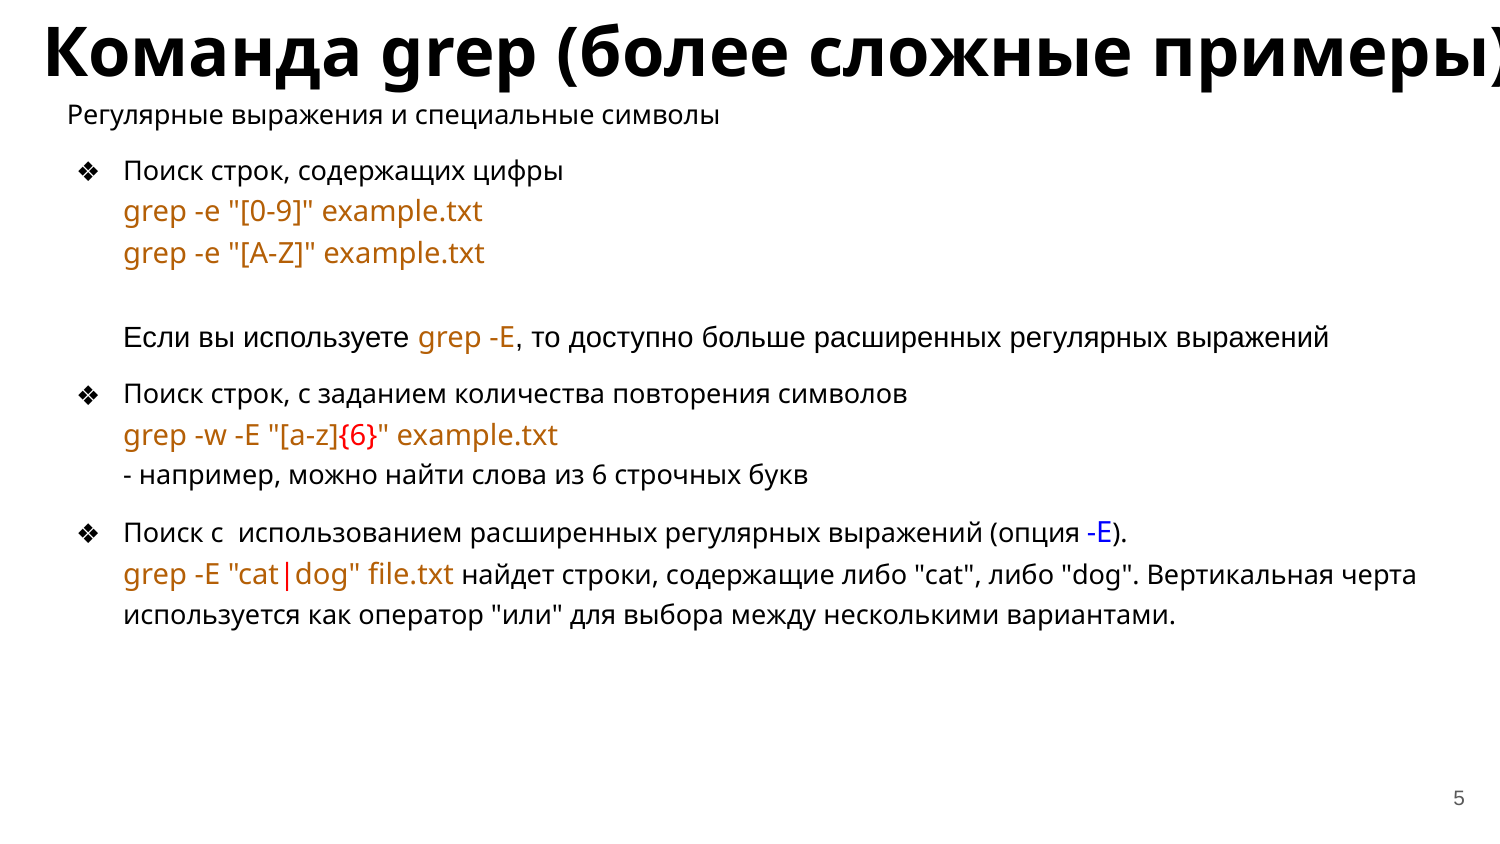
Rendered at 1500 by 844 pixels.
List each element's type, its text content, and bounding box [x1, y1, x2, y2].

title Команда grep (более сложные примеры) [31, 0, 1500, 131]
text_box Регулярные выражения и специальные символы Поиск строк, содержащих цифры grep -e "[0-9]" example.txt grep -e "[A-Z]" example.txt Если вы используете grep -E, то доступно больше расширенных регулярных выражений Поиск строк, с заданием количества повторения символов grep -w -E "[a-z]{6}" example.txt - например, можно найти слова из 6 строчных букв Поиск с использованием расширенных регулярных выражений (опция -E). grep -E "cat|dog" file.txt найдет строки, содержащие либо "cat", либо "dog". Вертикальная черта используется как оператор "или" для выбора между несколькими вариантами. [51, 131, 1449, 818]
slide_number ‹#› [1389, 764, 1480, 830]
